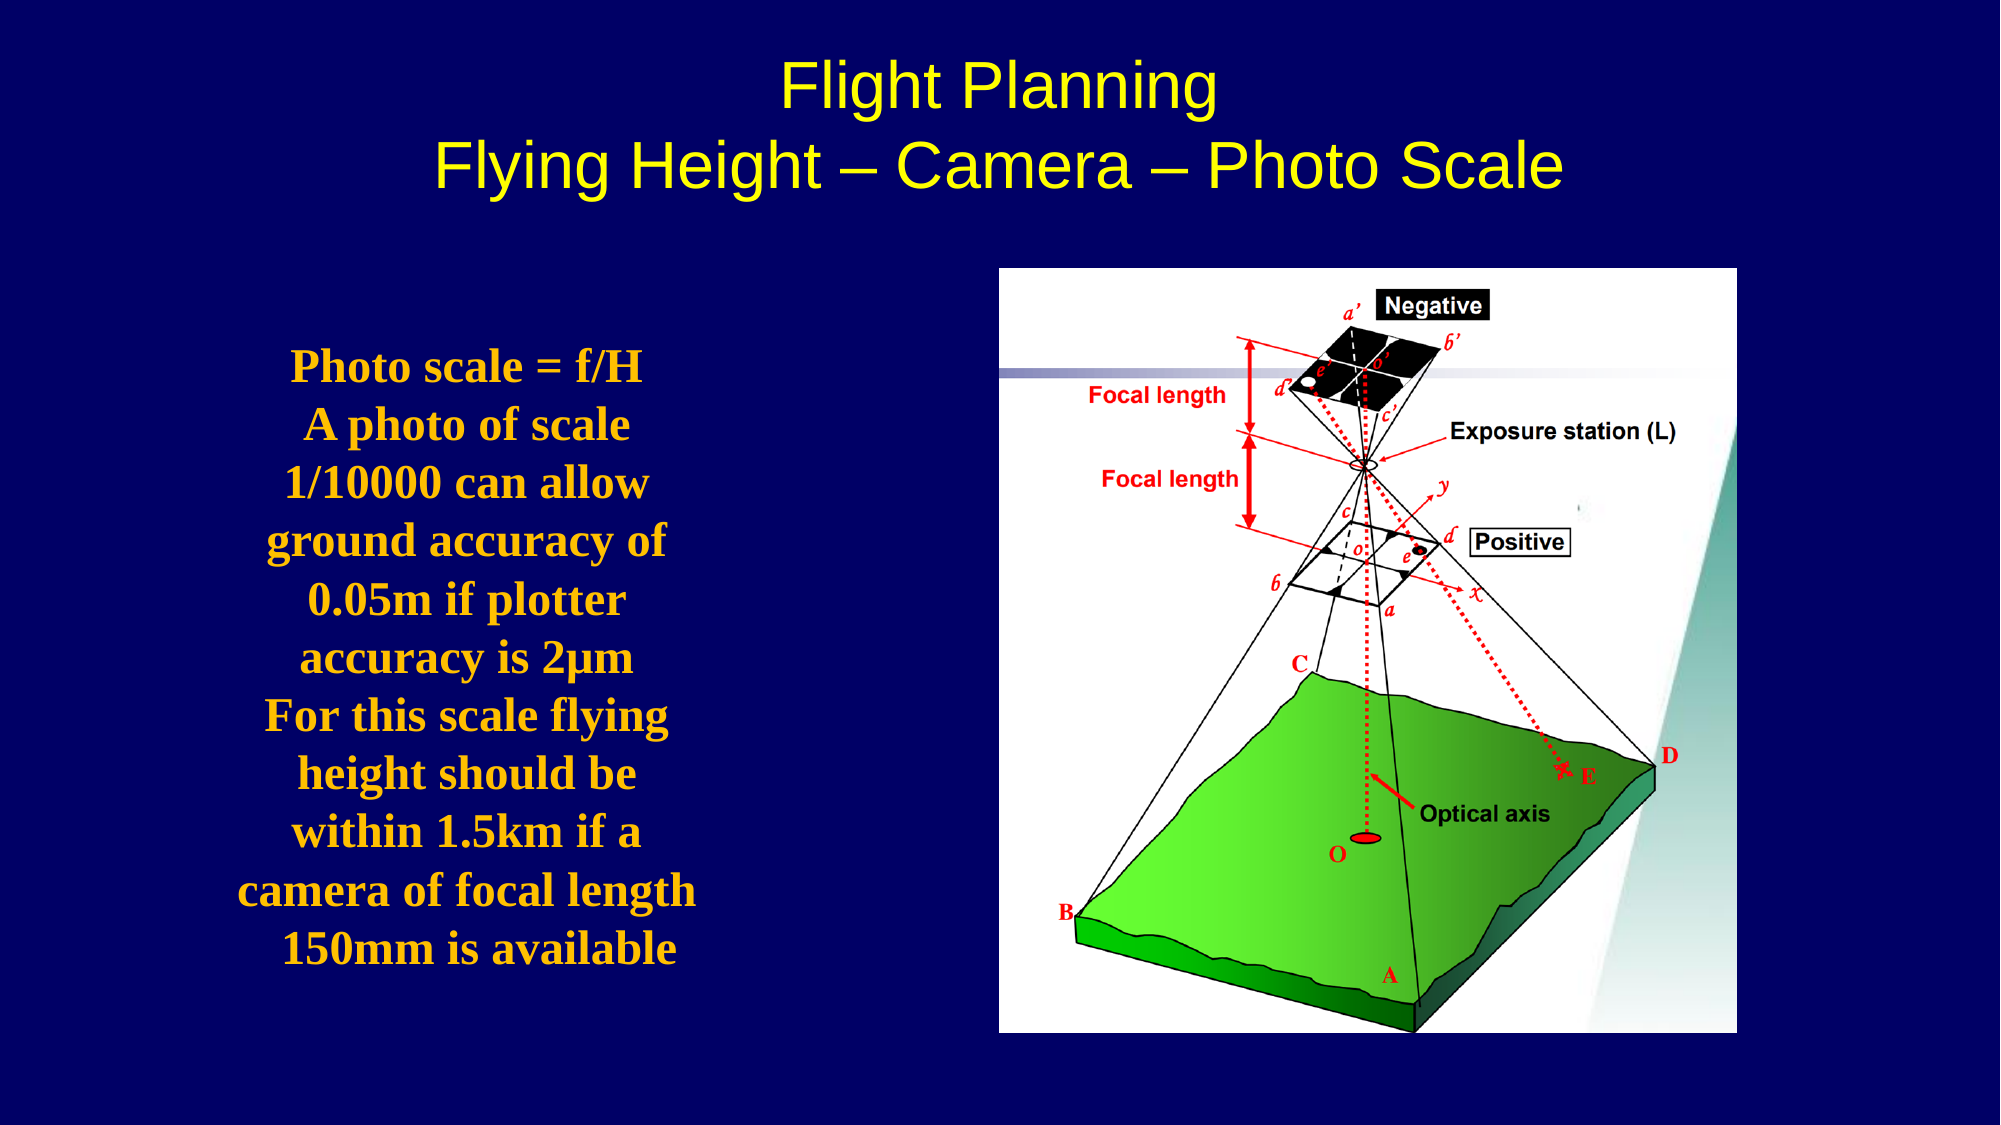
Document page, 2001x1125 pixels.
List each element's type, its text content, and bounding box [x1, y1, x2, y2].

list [999, 268, 1738, 1034]
title Flight Planning Flying Height – Camera – Photo Scale [99, 45, 1900, 199]
text_box Photo scale = f/H A photo of scale 1/10000 can allow ground accuracy of 0.05m if plotter accuracy is 2µm For this scale flying height should be within 1.5km if a camera of focal length 150mm is available [217, 268, 717, 1027]
